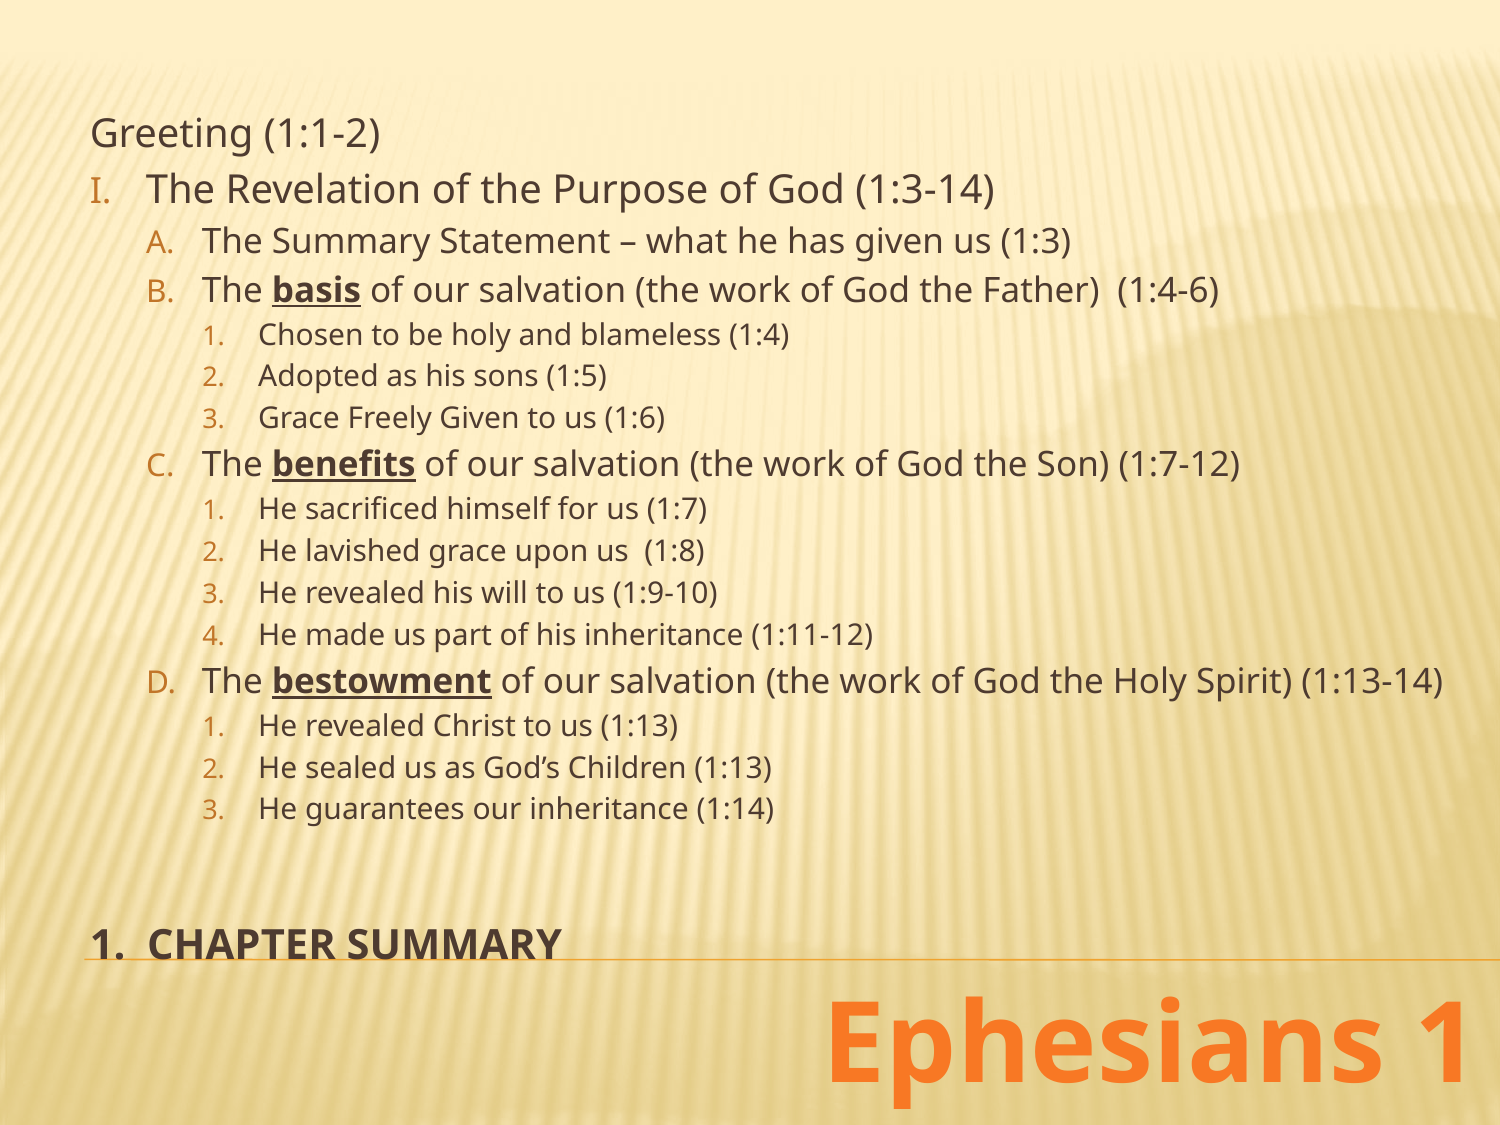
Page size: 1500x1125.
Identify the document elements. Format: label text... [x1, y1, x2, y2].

list Greeting (1:1-2) The Revelation of the Purpose of God (1:3-14) The Summary Statement – what he has given us (1:3) The basis of our salvation (the work of God the Father) (1:4-6) Chosen to be holy and blameless (1:4) Adopted as his sons (1:5) Grace Freely Given to us (1:6) The benefits of our salvation (the work of God the Son) (1:7-12) He sacrificed himself for us (1:7) He lavished grace upon us (1:8) He revealed his will to us (1:9-10) He made us part of his inheritance (1:11-12) The bestowment of our salvation (the work of God the Holy Spirit) (1:13-14) He revealed Christ to us (1:13) He sealed us as God’s Children (1:13) He guarantees our inheritance (1:14) [75, 99, 1463, 888]
title 1. Chapter Summary [75, 900, 1463, 986]
